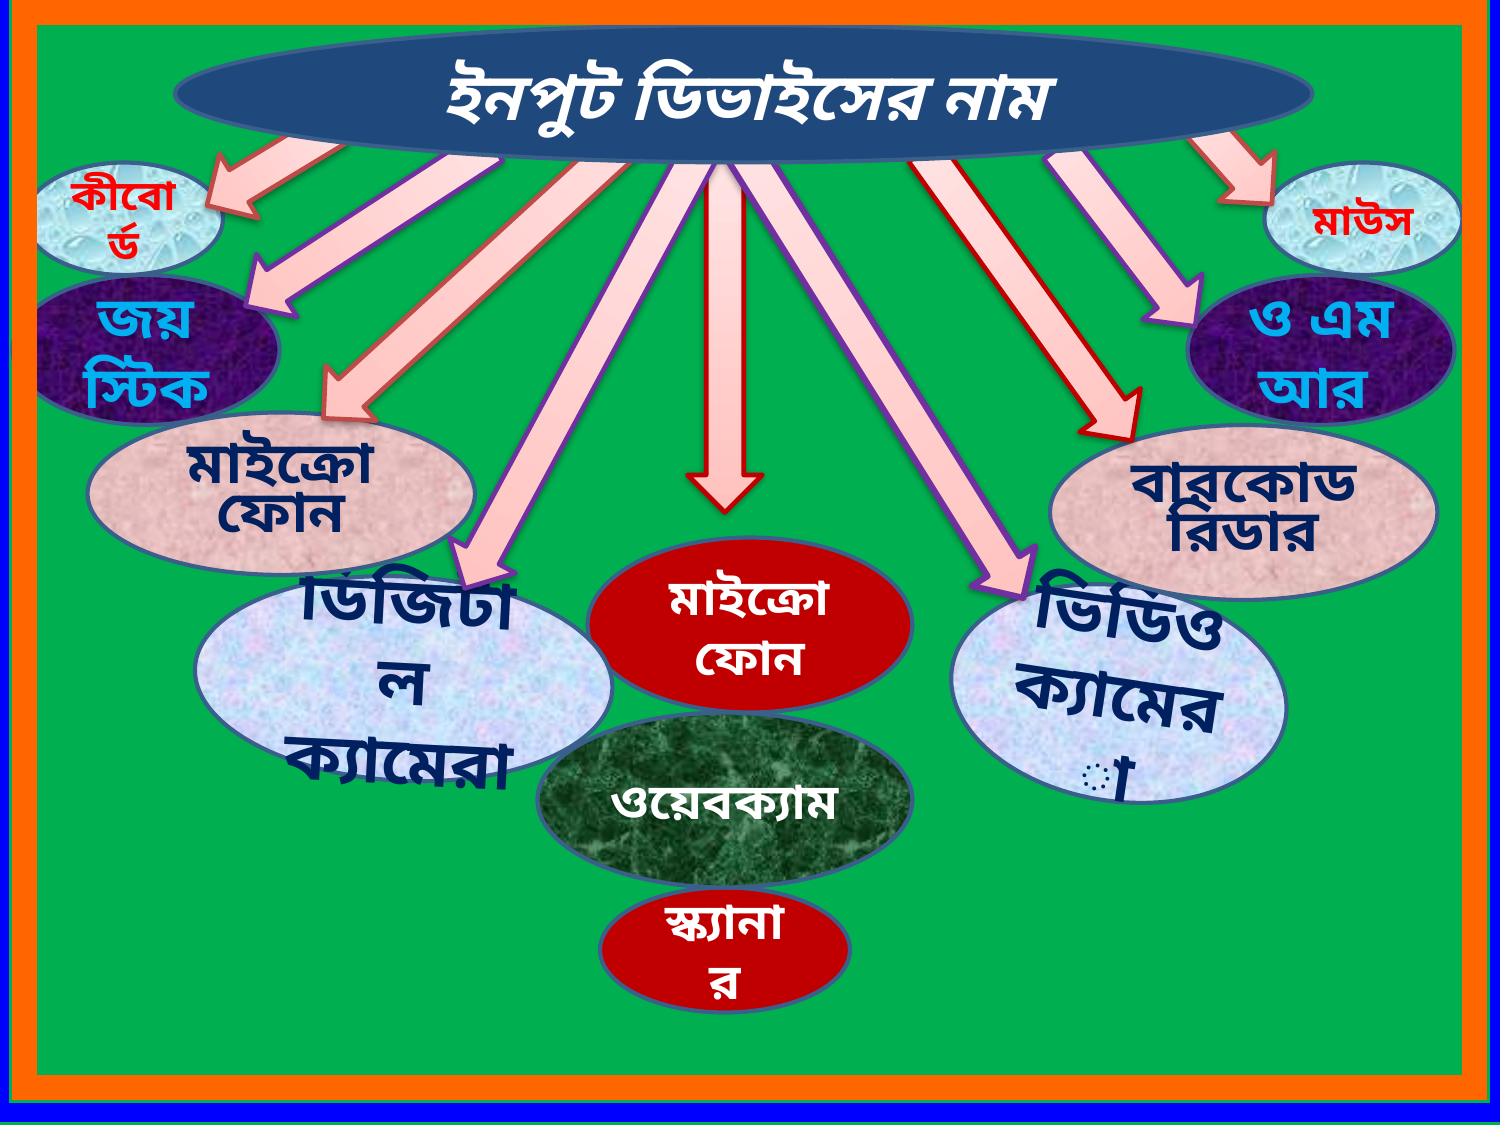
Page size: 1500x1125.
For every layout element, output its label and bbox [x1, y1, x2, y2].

text_box [0, 0, 1500, 1113]
